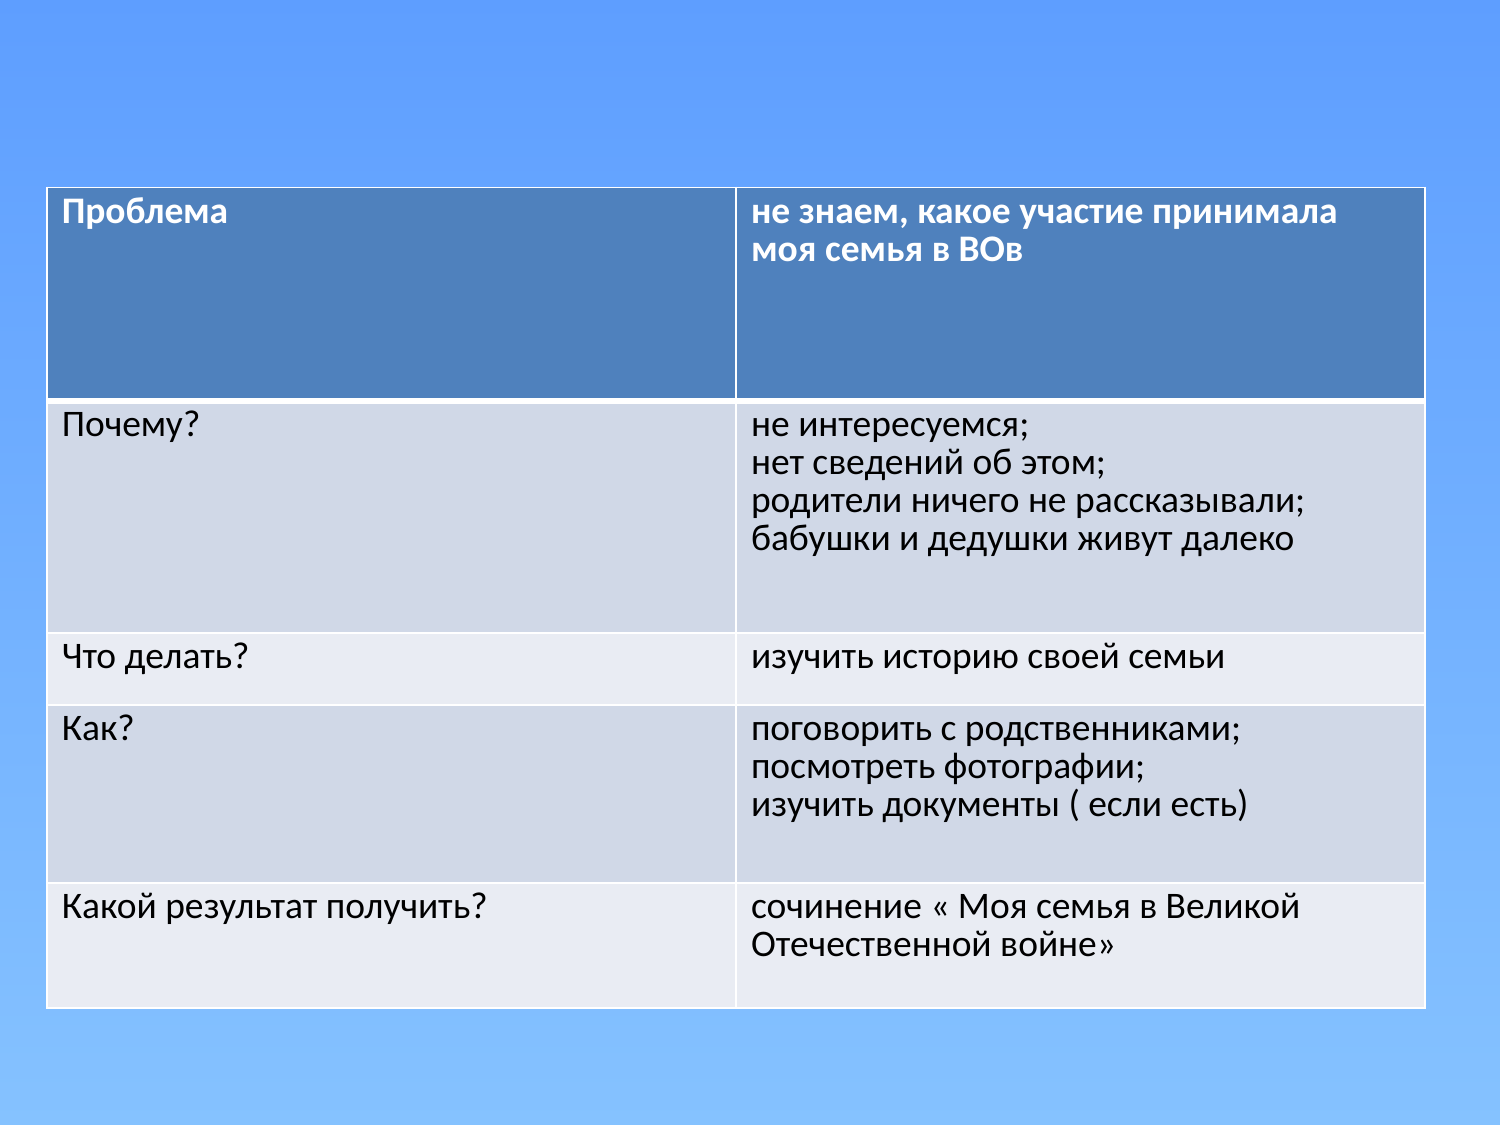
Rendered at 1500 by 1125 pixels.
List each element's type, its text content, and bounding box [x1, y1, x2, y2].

table_cell сочинение « Моя семья в Великой Отечественной войне» [737, 884, 1424, 1007]
table_cell Почему? [48, 404, 735, 632]
table_header Проблема [48, 188, 735, 398]
table_header не знаем, какое участие принимала моя семья в ВОв [737, 188, 1424, 398]
table_cell Какой результат получить? [48, 884, 735, 1007]
table_cell Что делать? [48, 634, 735, 704]
table_cell поговорить с родственниками; посмотреть фотографии; изучить документы ( если есть) [737, 706, 1424, 882]
table_cell Как? [48, 706, 735, 882]
table_cell не интересуемся; нет сведений об этом; родители ничего не рассказывали; бабушки и дедушки живут далеко [737, 404, 1424, 632]
table_cell изучить историю своей семьи [737, 634, 1424, 704]
